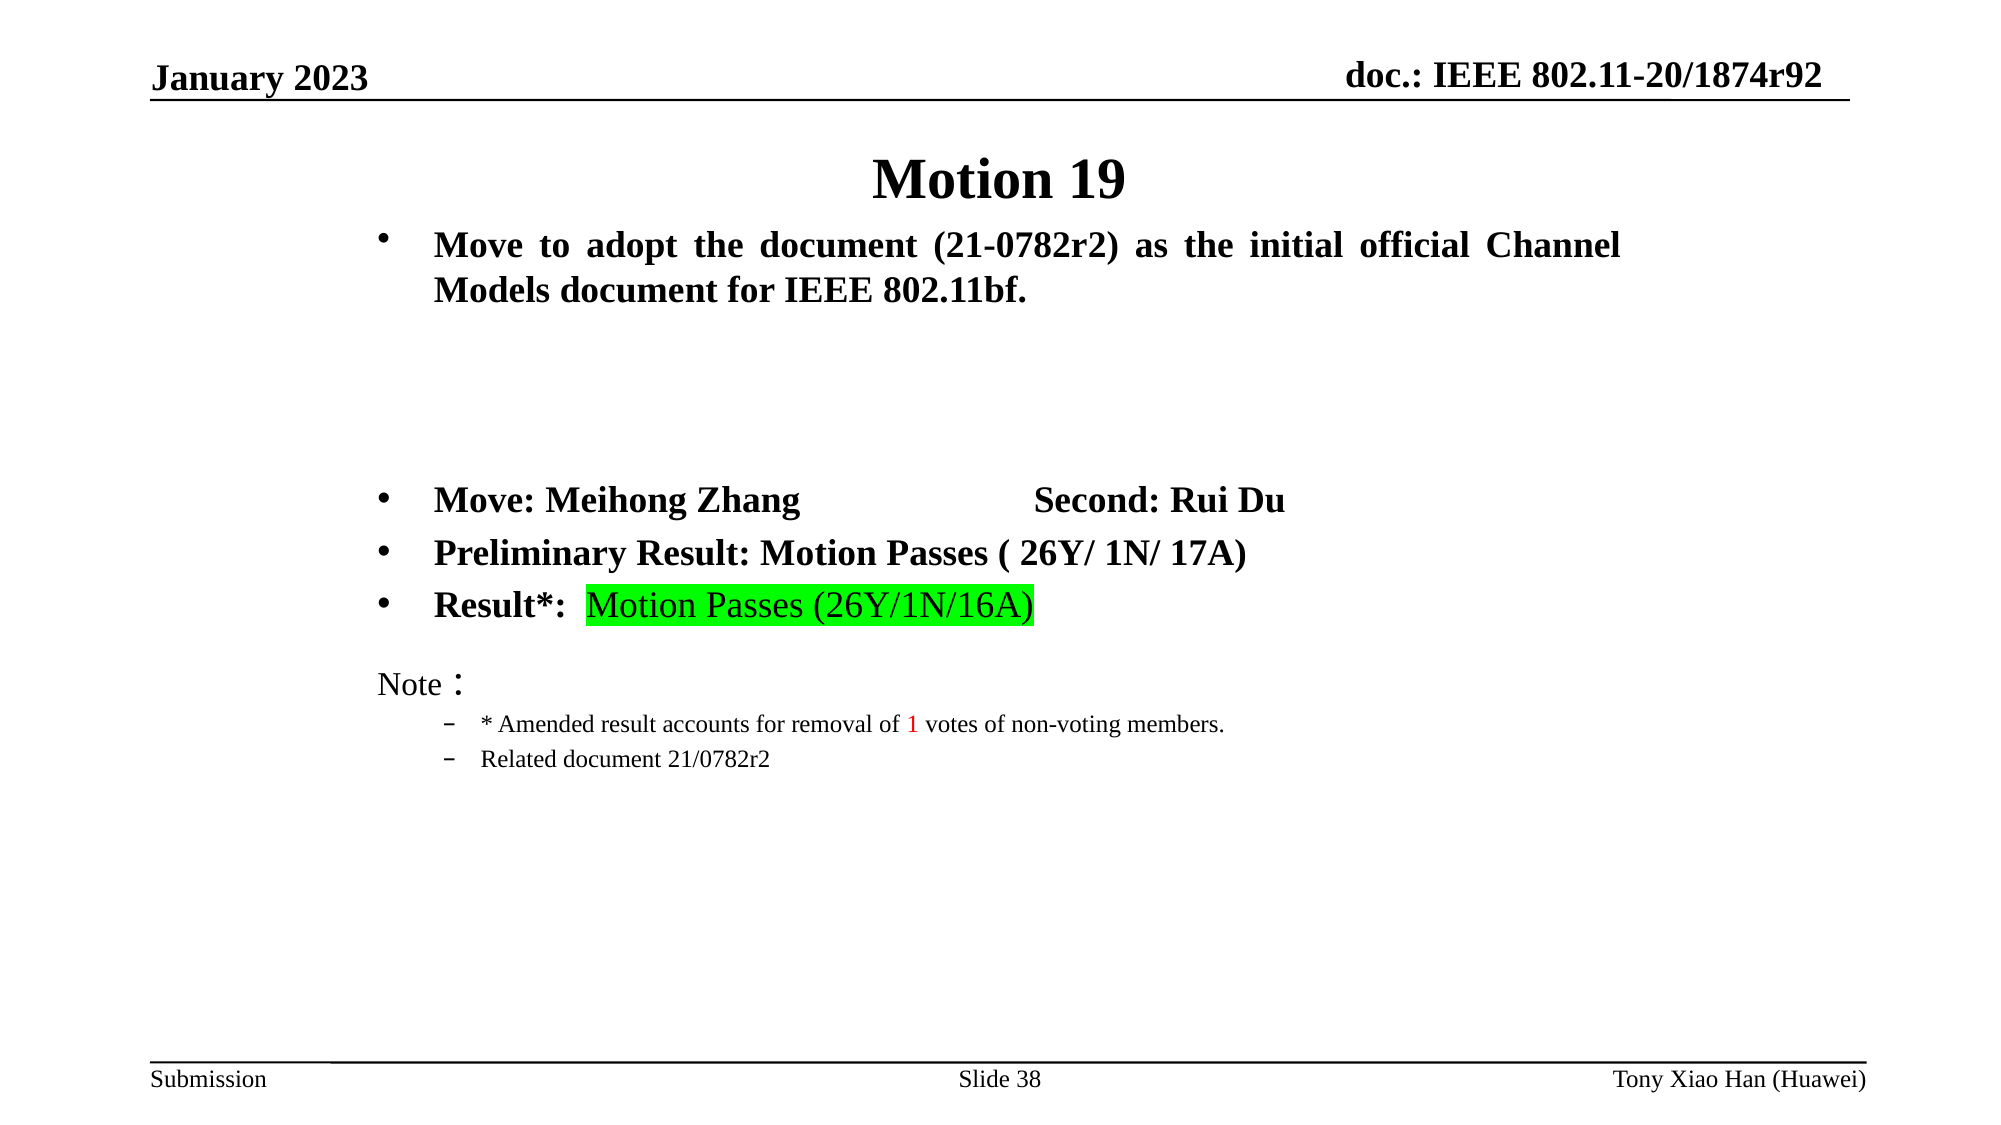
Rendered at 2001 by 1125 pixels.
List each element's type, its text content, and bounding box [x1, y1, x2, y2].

text_box Move to adopt the document (21-0782r2) as the initial official Channel Models document for IEEE 802.11bf. Move: Meihong Zhang Second: Rui Du Preliminary Result: Motion Passes ( 26Y/ 1N/ 17A) Result*: Motion Passes (26Y/1N/16A) Note： * Amended result accounts for removal of 1 votes of non-voting members. Related document 21/0782r2 [362, 212, 1638, 900]
text_box Motion 19 [362, 87, 1638, 212]
